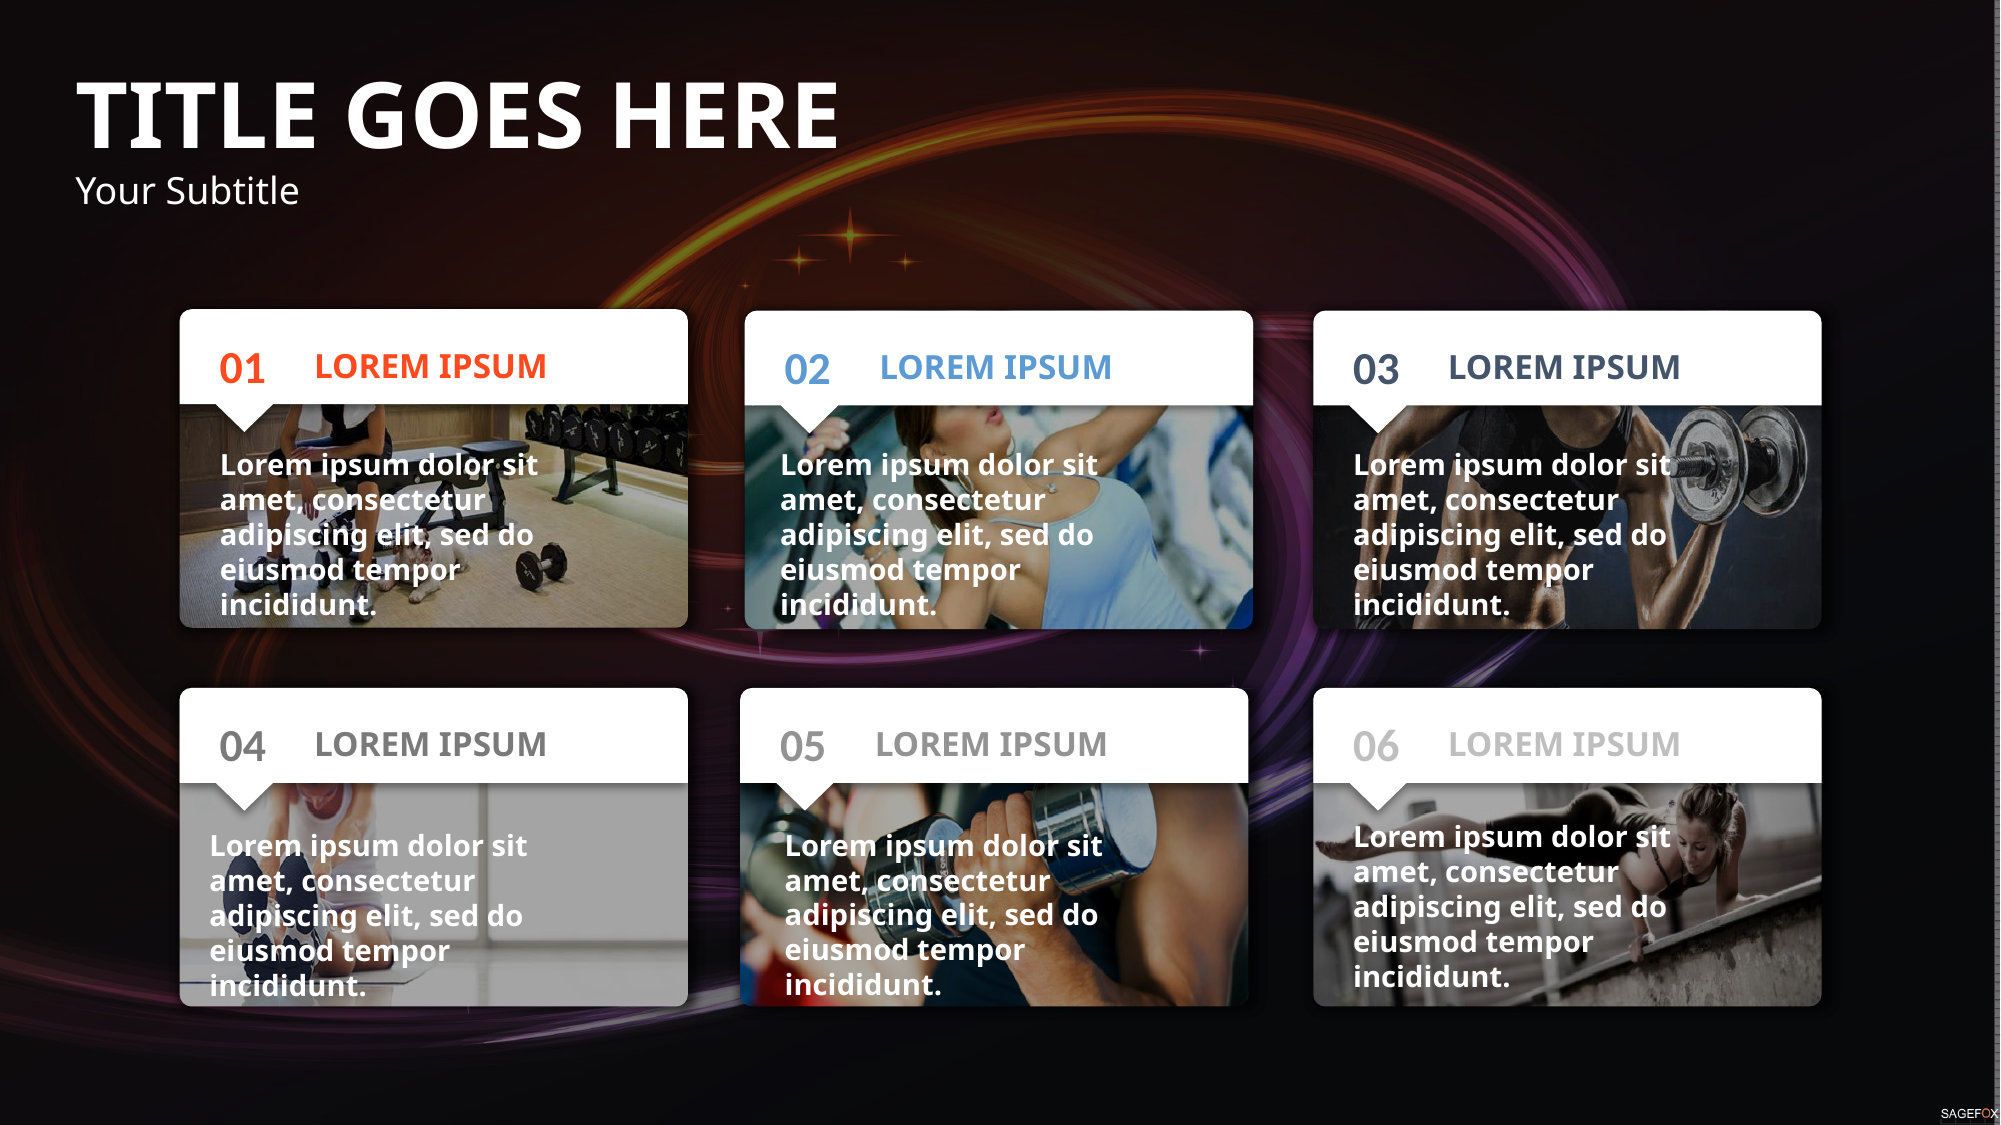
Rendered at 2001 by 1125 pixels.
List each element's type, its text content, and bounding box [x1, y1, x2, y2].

text_box Lorem ipsum dolor sit amet, consectetur adipiscing elit, sed do eiusmod tempor incididunt. [194, 819, 591, 1010]
text_box [739, 793, 799, 1008]
text_box Lorem ipsum dolor sit amet, consectetur adipiscing elit, sed do eiusmod tempor incididunt. [769, 819, 1166, 1009]
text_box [1313, 310, 1822, 434]
text_box Lorem ipsum dolor sit amet, consectetur adipiscing elit, sed do eiusmod tempor incididunt. [1338, 438, 1735, 629]
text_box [179, 309, 688, 432]
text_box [744, 310, 1254, 434]
text_box Lorem ipsum dolor sit amet, consectetur adipiscing elit, sed do eiusmod tempor incididunt. [765, 438, 1162, 629]
text_box [1312, 792, 1823, 1008]
text_box Lorem ipsum dolor sit amet, consectetur adipiscing elit, sed do eiusmod tempor incididunt. [1338, 811, 1735, 1001]
text_box TITLE GOES HERE Your Subtitle [60, 49, 1036, 220]
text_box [1313, 687, 1822, 811]
text_box [178, 413, 237, 629]
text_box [179, 687, 688, 811]
text_box [743, 412, 1255, 631]
text_box Lorem ipsum dolor sit amet, consectetur adipiscing elit, sed do eiusmod tempor incididunt. [205, 439, 602, 629]
text_box [1312, 413, 1823, 631]
text_box [250, 413, 689, 629]
picture [0, 0, 2001, 1125]
text_box [178, 792, 239, 1008]
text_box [740, 687, 1249, 811]
text_box [249, 792, 689, 1008]
text_box [809, 791, 1250, 1008]
